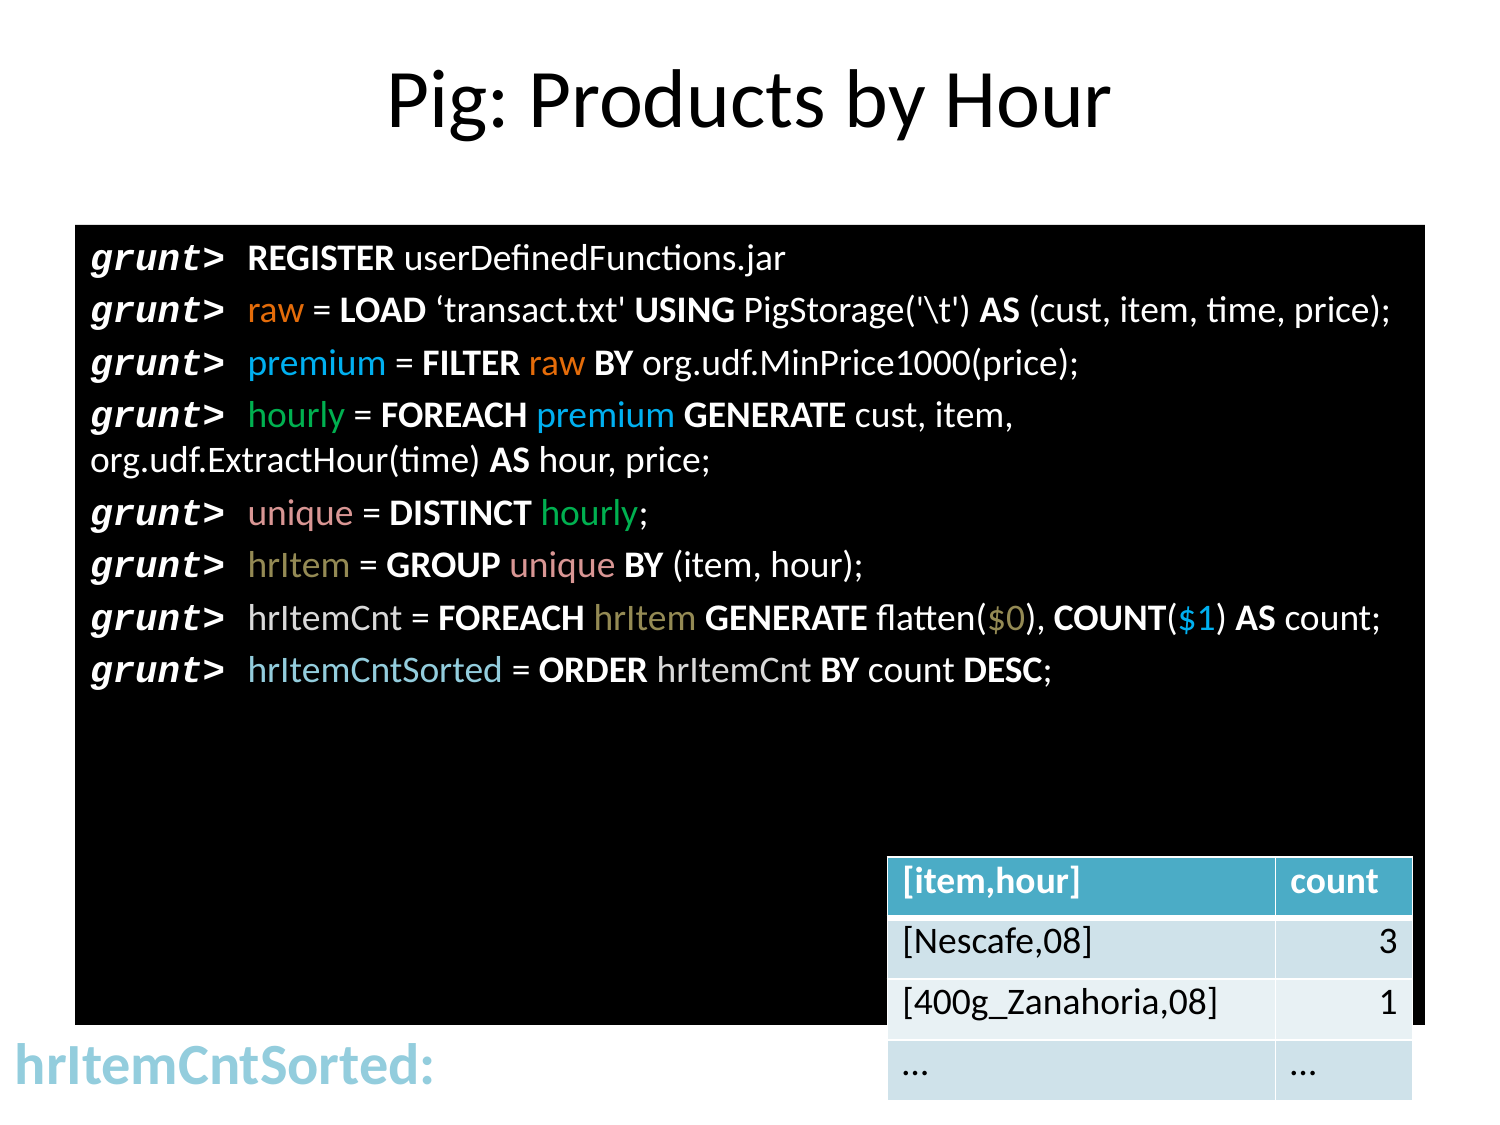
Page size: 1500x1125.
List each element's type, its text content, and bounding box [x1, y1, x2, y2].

table_cell [400g_Zanahoria,08] [888, 980, 1275, 1039]
table_cell 3 [1276, 921, 1412, 978]
table_cell … [1276, 1041, 1412, 1100]
title Pig: Products by Hour [75, 0, 1425, 188]
table_header [item,hour] [888, 858, 1275, 915]
list grunt> REGISTER userDefinedFunctions.jar grunt> raw = LOAD ‘transact.txt' USING PigStorage('\t') AS (cust, item, time, price); grunt> premium = FILTER raw BY org.udf.MinPrice1000(price); grunt> hourly = FOREACH premium GENERATE cust, item, org.udf.ExtractHour(time) AS hour, price; grunt> unique = DISTINCT hourly; grunt> hrItem = GROUP unique BY (item, hour); grunt> hrItemCnt = FOREACH hrItem GENERATE flatten($0), COUNT($1) AS count; grunt> hrItemCntSorted = ORDER hrItemCnt BY count DESC; [75, 224, 1425, 1025]
table_cell [Nescafe,08] [888, 921, 1275, 978]
table_cell … [888, 1041, 1275, 1100]
table_cell 1 [1276, 980, 1412, 1039]
table_header count [1276, 858, 1412, 915]
text_box hrItemCntSorted: [0, 1018, 475, 1104]
